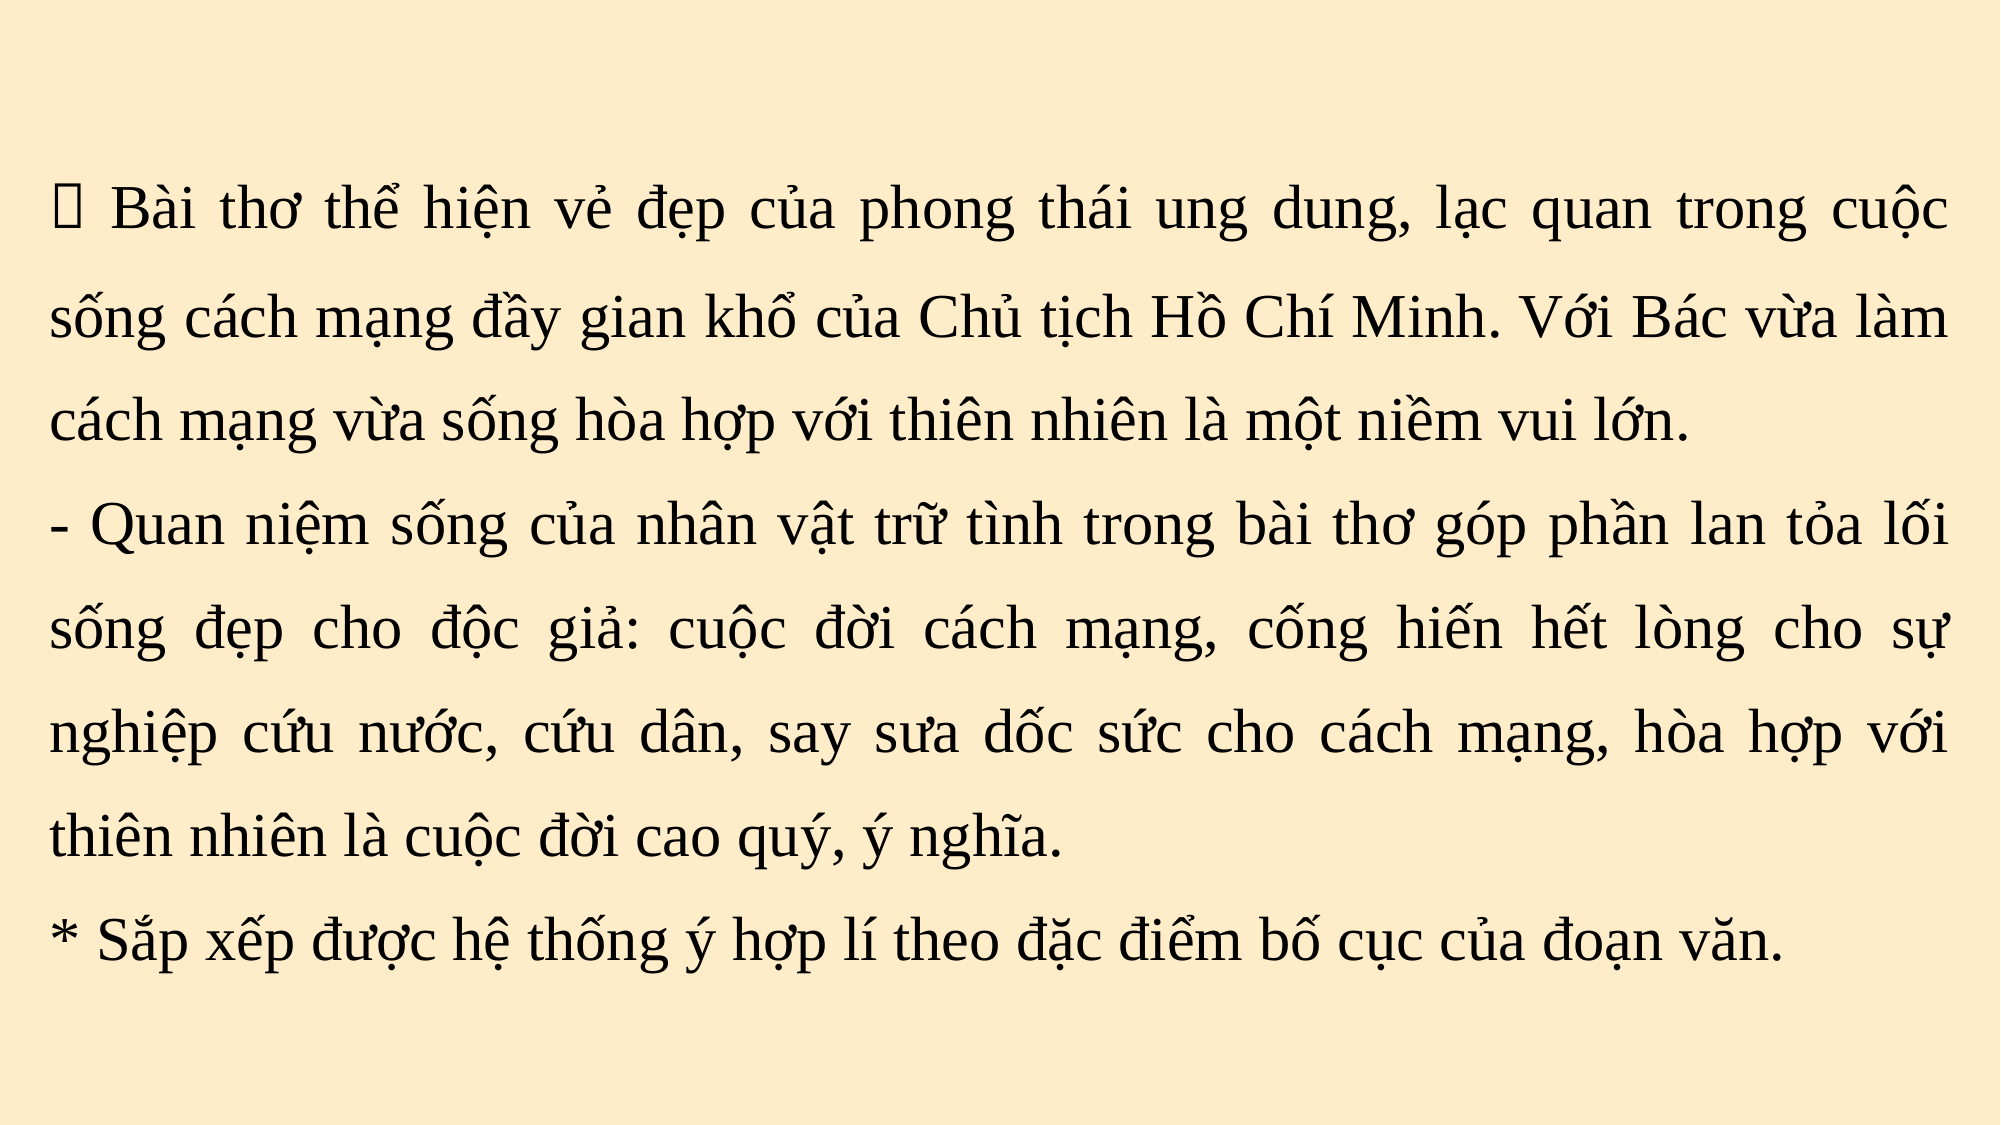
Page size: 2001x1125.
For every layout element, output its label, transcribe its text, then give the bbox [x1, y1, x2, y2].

table_header  Bài thơ thể hiện vẻ đẹp của phong thái ung dung, lạc quan trong cuộc sống cách mạng đầy gian khổ của Chủ tịch Hồ Chí Minh. Với Bác vừa làm cách mạng vừa sống hòa hợp với thiên nhiên là một niềm vui lớn. - Quan niệm sống của nhân vật trữ tình trong bài thơ góp phần lan tỏa lối sống đẹp cho độc giả: cuộc đời cách mạng, cống hiến hết lòng cho sự nghiệp cứu nước, cứu dân, say sưa dốc sức cho cách mạng, hòa hợp với thiên nhiên là cuộc đời cao quý, ý nghĩa. * Sắp xếp được hệ thống ý hợp lí theo đặc điểm bố cục của đoạn văn. [45, 119, 1955, 974]
